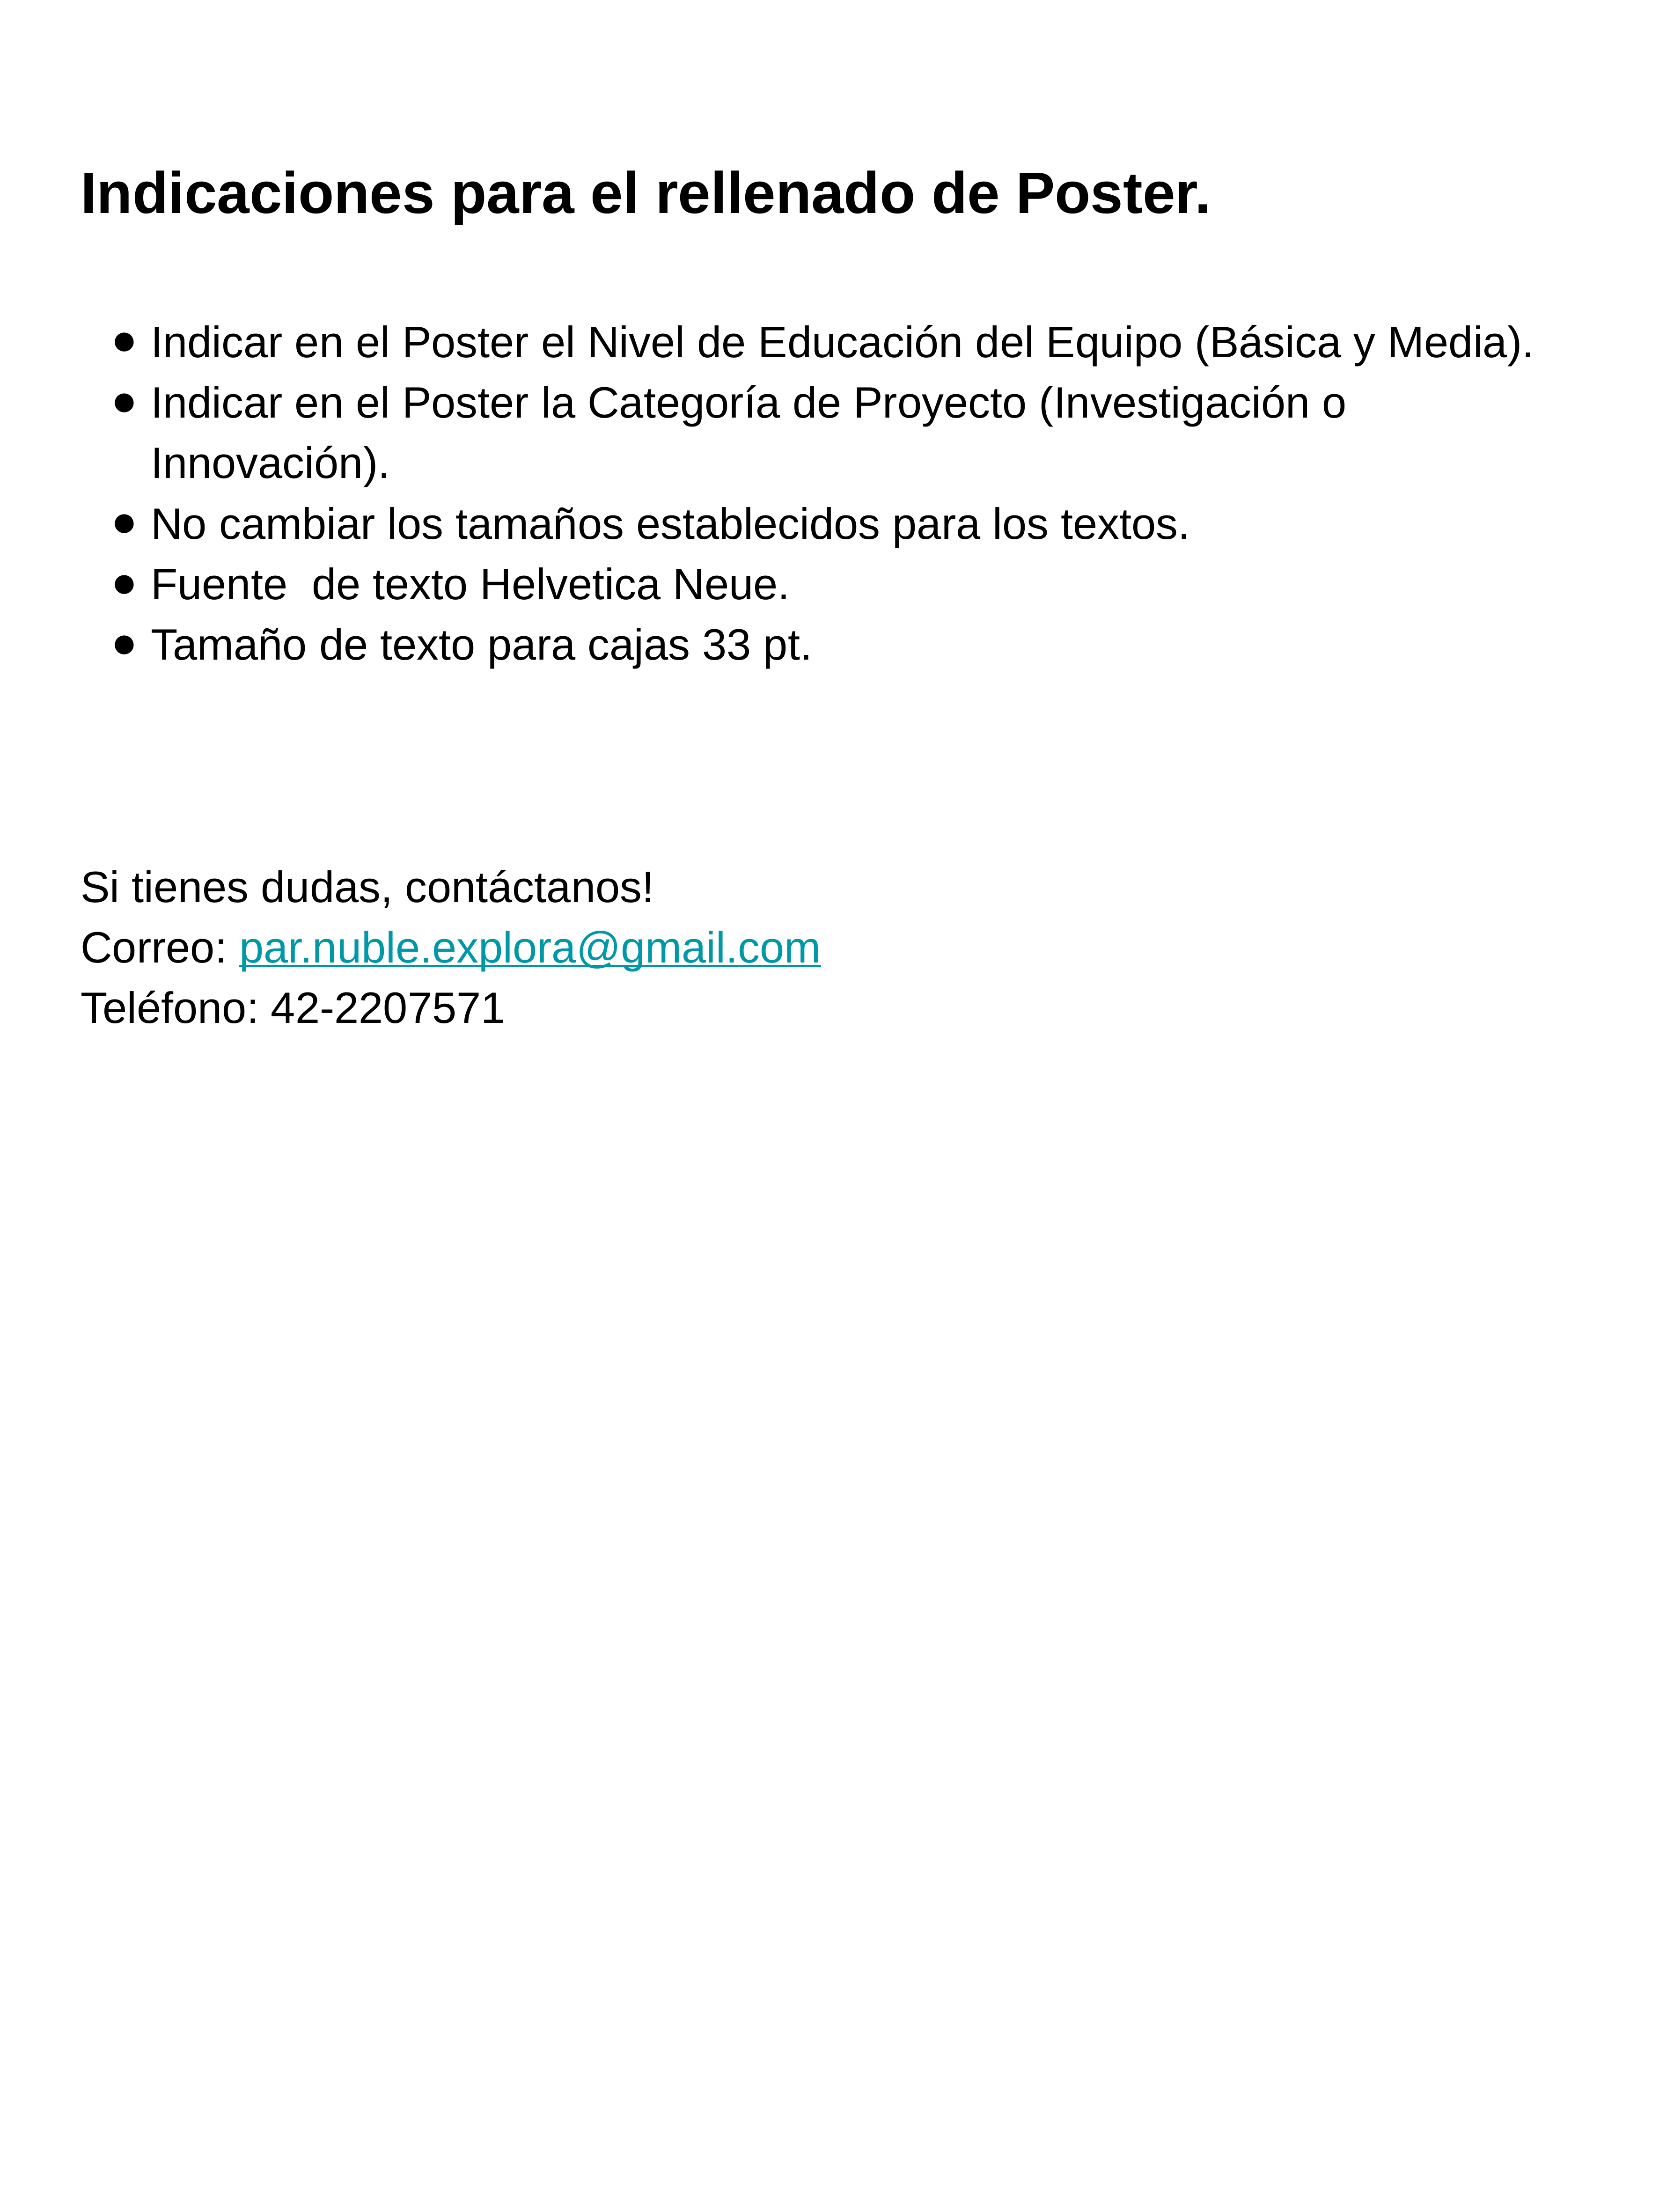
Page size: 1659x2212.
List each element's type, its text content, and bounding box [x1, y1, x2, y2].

title Indicaciones para el rellenado de Poster. Indicar en el Poster el Nivel de Educación del Equipo (Básica y Media). Indicar en el Poster la Categoría de Proyecto (Investigación o Innovación). No cambiar los tamaños establecidos para los textos. Fuente de texto Helvetica Neue. Tamaño de texto para cajas 33 pt. Si tienes dudas, contáctanos! Correo: par.nuble.explora@gmail.com Teléfono: 42-2207571 [56, 119, 1602, 1044]
